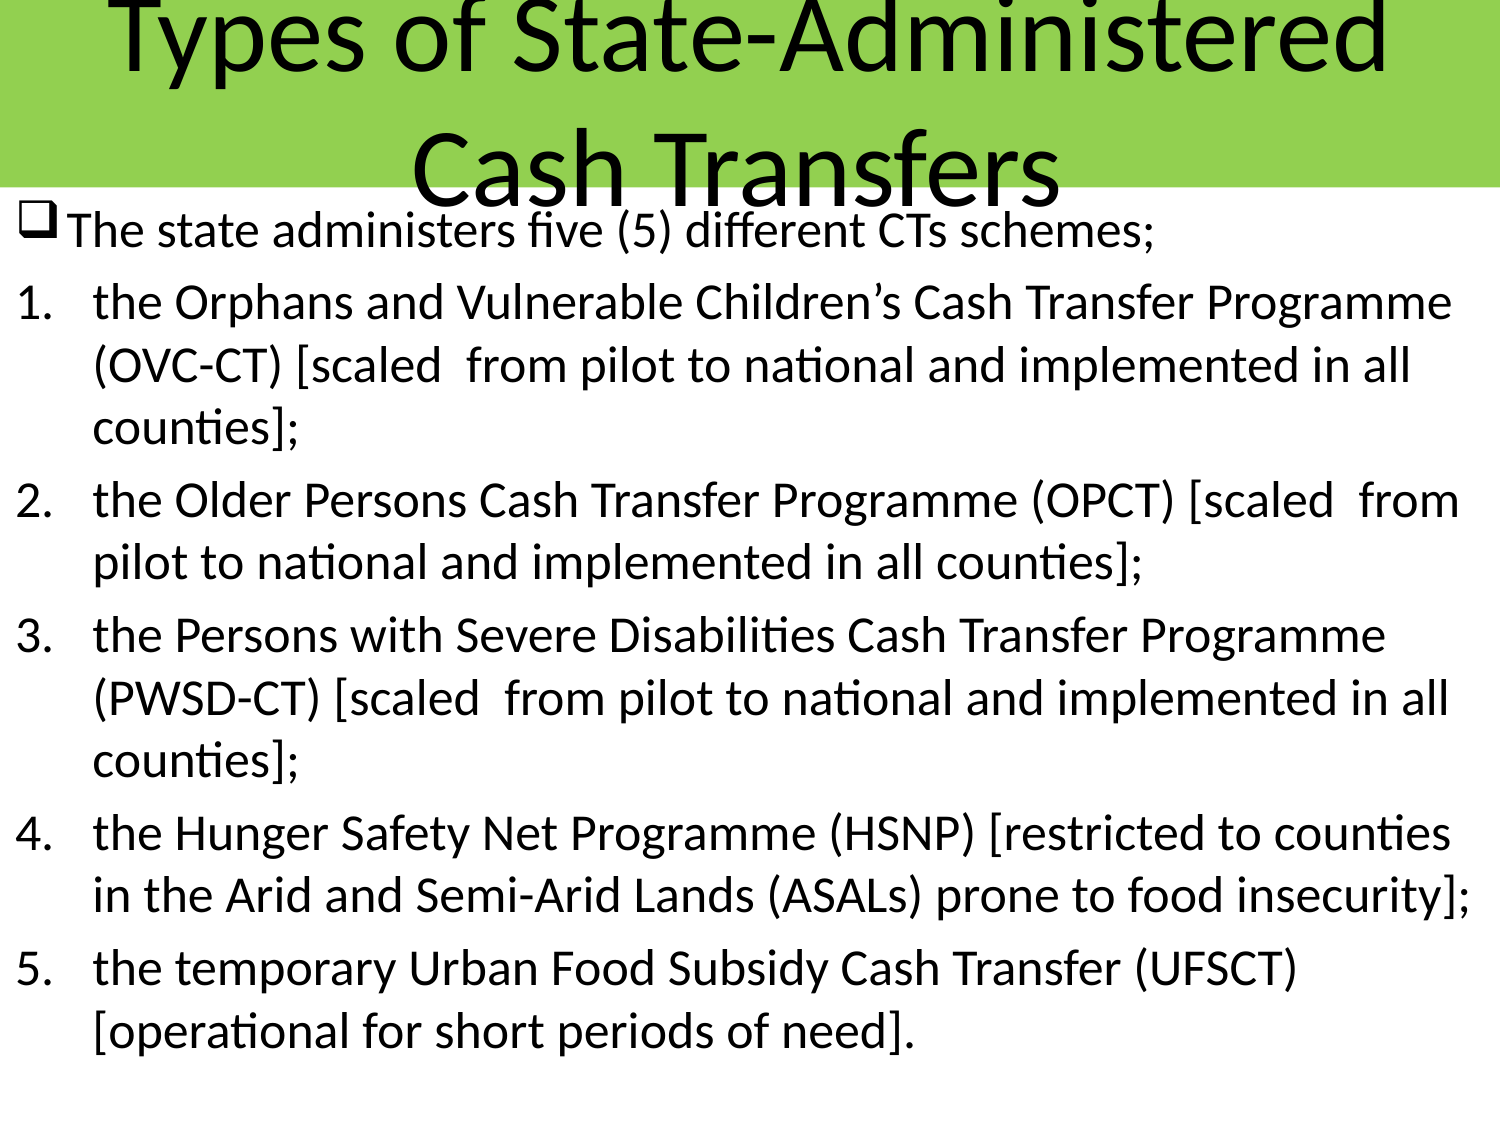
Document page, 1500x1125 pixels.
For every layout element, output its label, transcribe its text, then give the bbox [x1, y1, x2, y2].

title Types of State-Administered Cash Transfers [0, 0, 1500, 187]
list The state administers five (5) different CTs schemes; the Orphans and Vulnerable Children’s Cash Transfer Programme (OVC-CT) [scaled from pilot to national and implemented in all counties]; the Older Persons Cash Transfer Programme (OPCT) [scaled from pilot to national and implemented in all counties]; the Persons with Severe Disabilities Cash Transfer Programme (PWSD-CT) [scaled from pilot to national and implemented in all counties]; the Hunger Safety Net Programme (HSNP) [restricted to counties in the Arid and Semi-Arid Lands (ASALs) prone to food insecurity]; the temporary Urban Food Subsidy Cash Transfer (UFSCT) [operational for short periods of need]. [0, 187, 1500, 1125]
